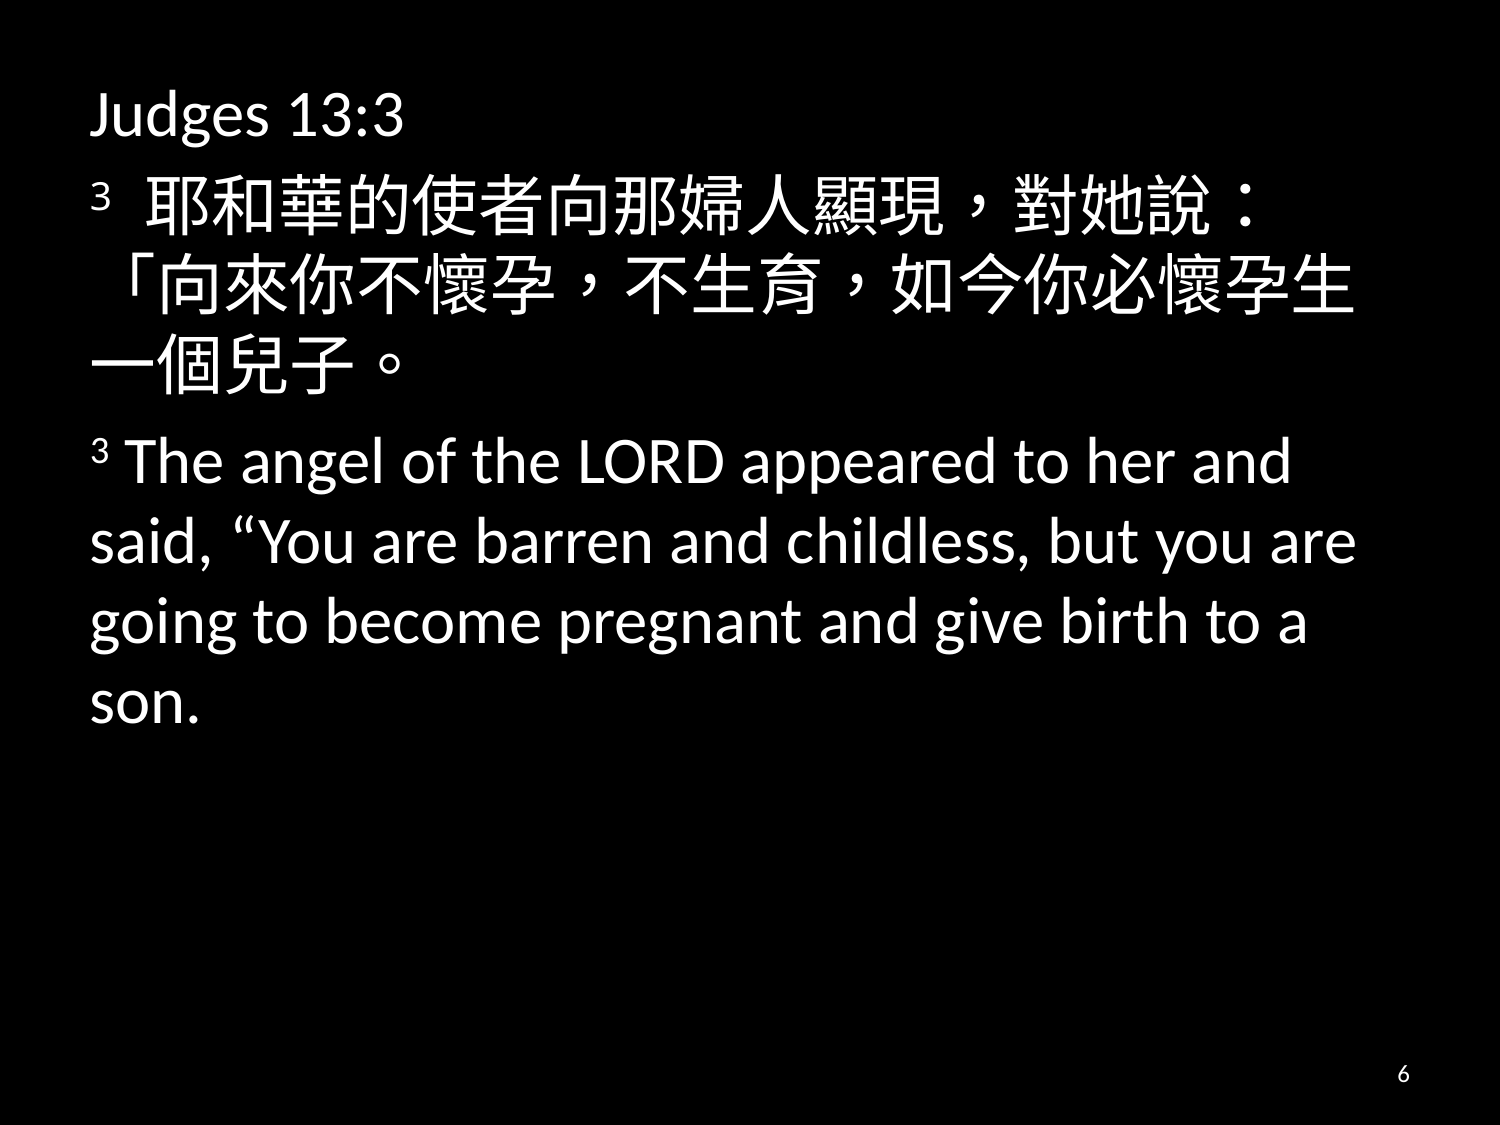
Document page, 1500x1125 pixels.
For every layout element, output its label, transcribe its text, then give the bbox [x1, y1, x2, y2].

slide_number 6 [1074, 1042, 1425, 1103]
list Judges 13:3 3 耶和華的使者向那婦人顯現，對她說：「向來你不懷孕，不生育，如今你必懷孕生一個兒子。 3 The angel of the Lord appeared to her and said, “You are barren and childless, but you are going to become pregnant and give birth to a son. [74, 62, 1426, 1005]
